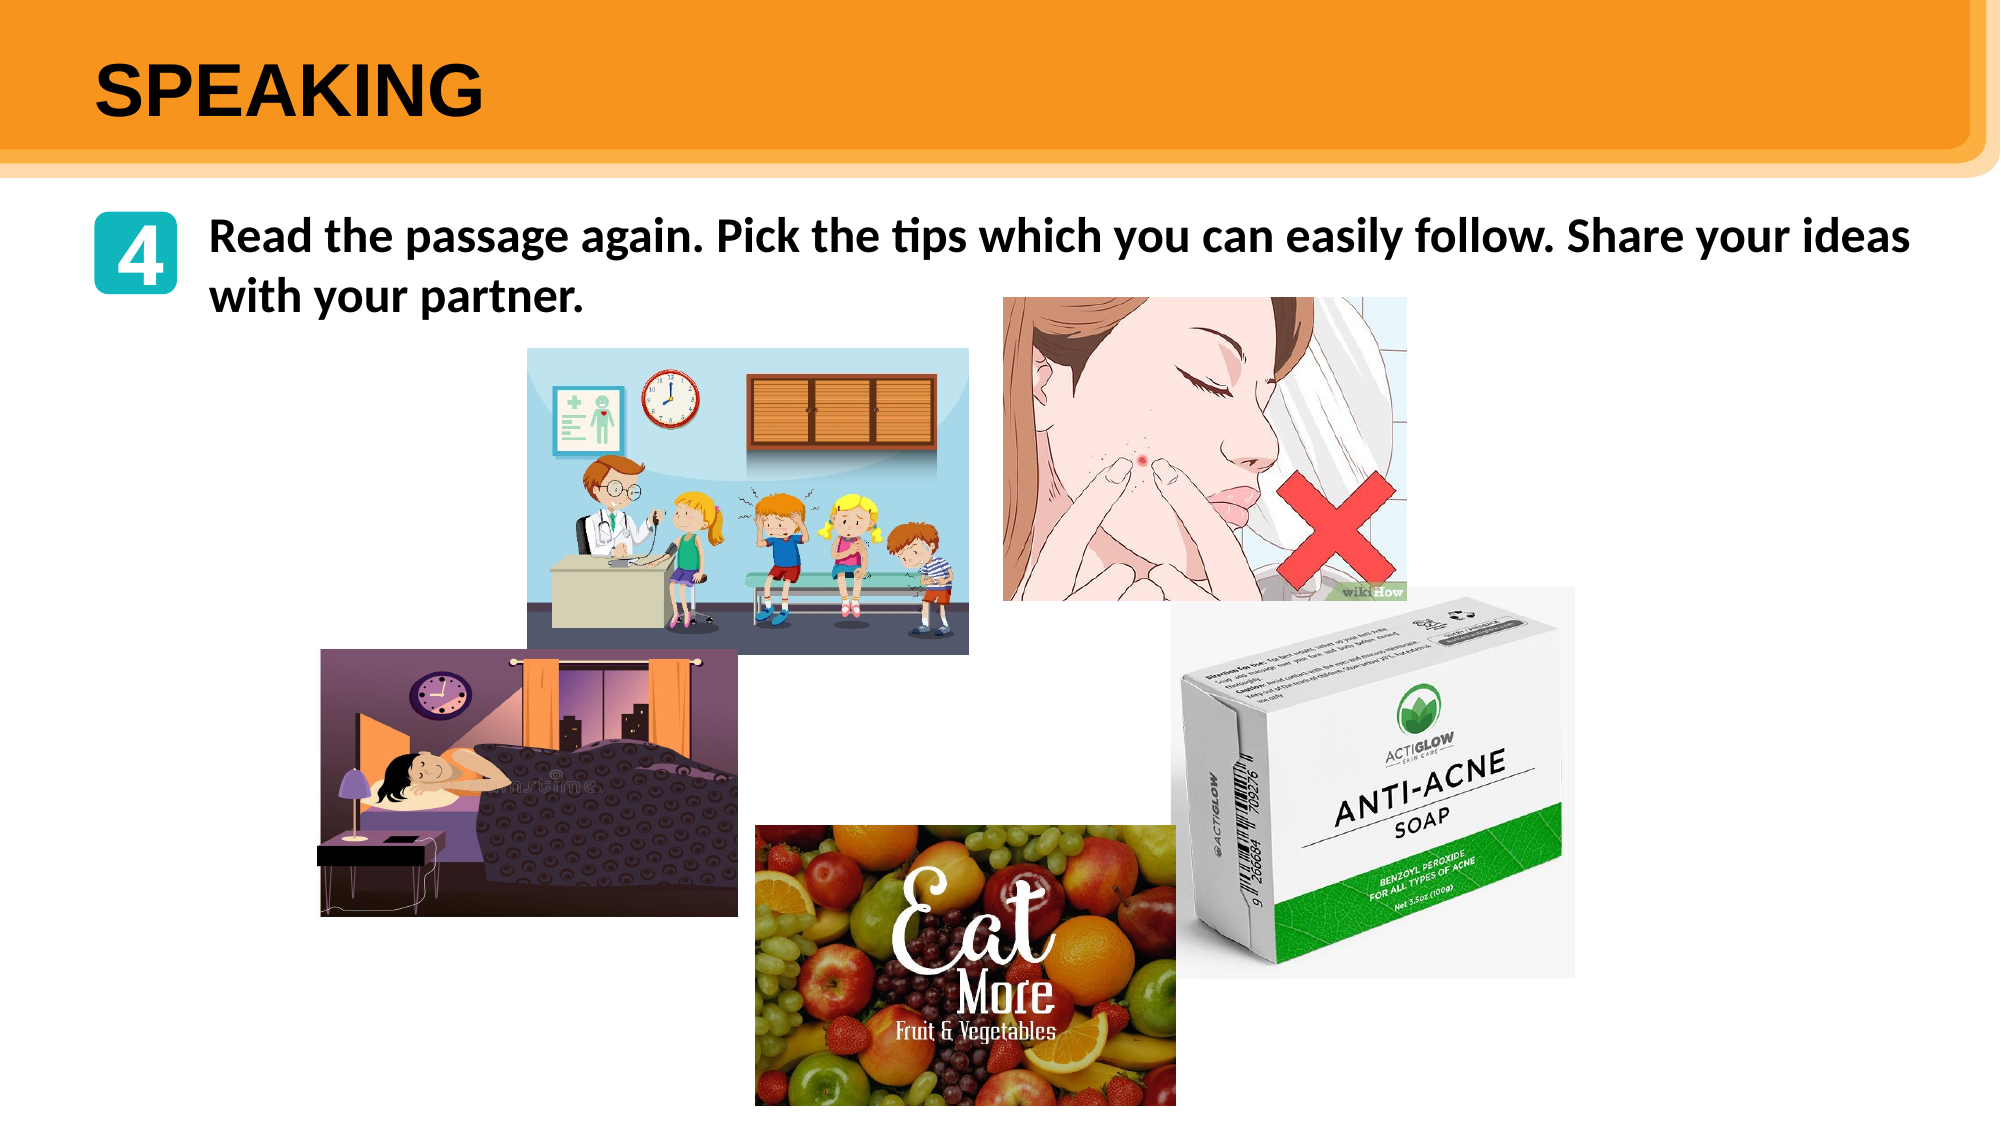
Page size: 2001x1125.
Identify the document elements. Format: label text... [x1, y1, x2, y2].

text_box [93, 211, 103, 295]
picture [755, 297, 1575, 1106]
picture [0, 0, 2000, 178]
text_box [169, 212, 178, 294]
text_box 4 [103, 194, 169, 310]
picture [317, 348, 969, 917]
text_box Read the passage again. Pick the tips which you can easily follow. Share your ideas with your partner. [194, 194, 1969, 330]
